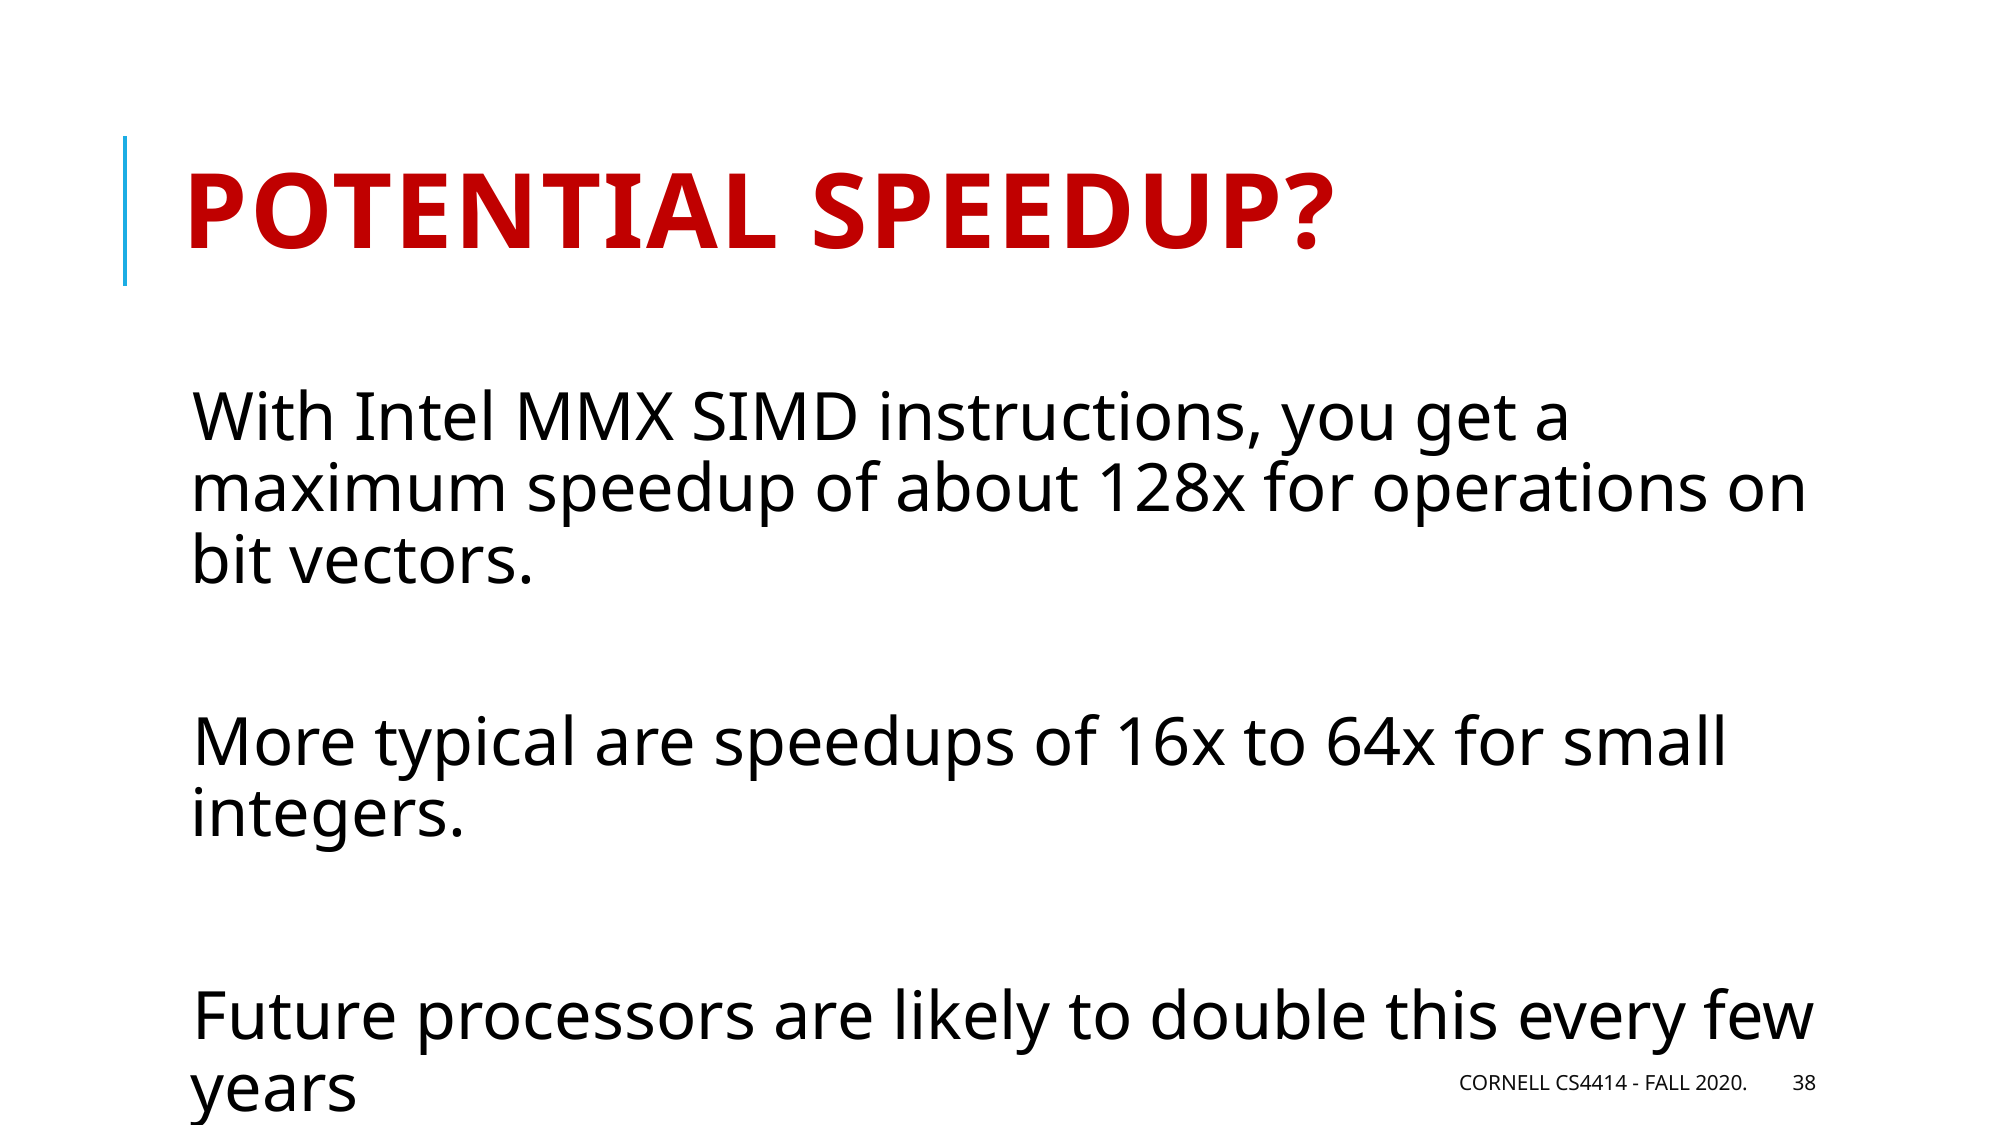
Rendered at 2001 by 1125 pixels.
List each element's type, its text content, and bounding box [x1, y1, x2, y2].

slide_number 38 [1777, 1061, 1938, 1107]
title Potential speedup? [168, 96, 1914, 342]
footer Cornell CS4414 - Fall 2020. [794, 1061, 1763, 1107]
list With Intel MMX SIMD instructions, you get a maximum speedup of about 128x for operations on bit vectors. More typical are speedups of 16x to 64x for small integers. Future processors are likely to double this every few years [168, 375, 1914, 1035]
